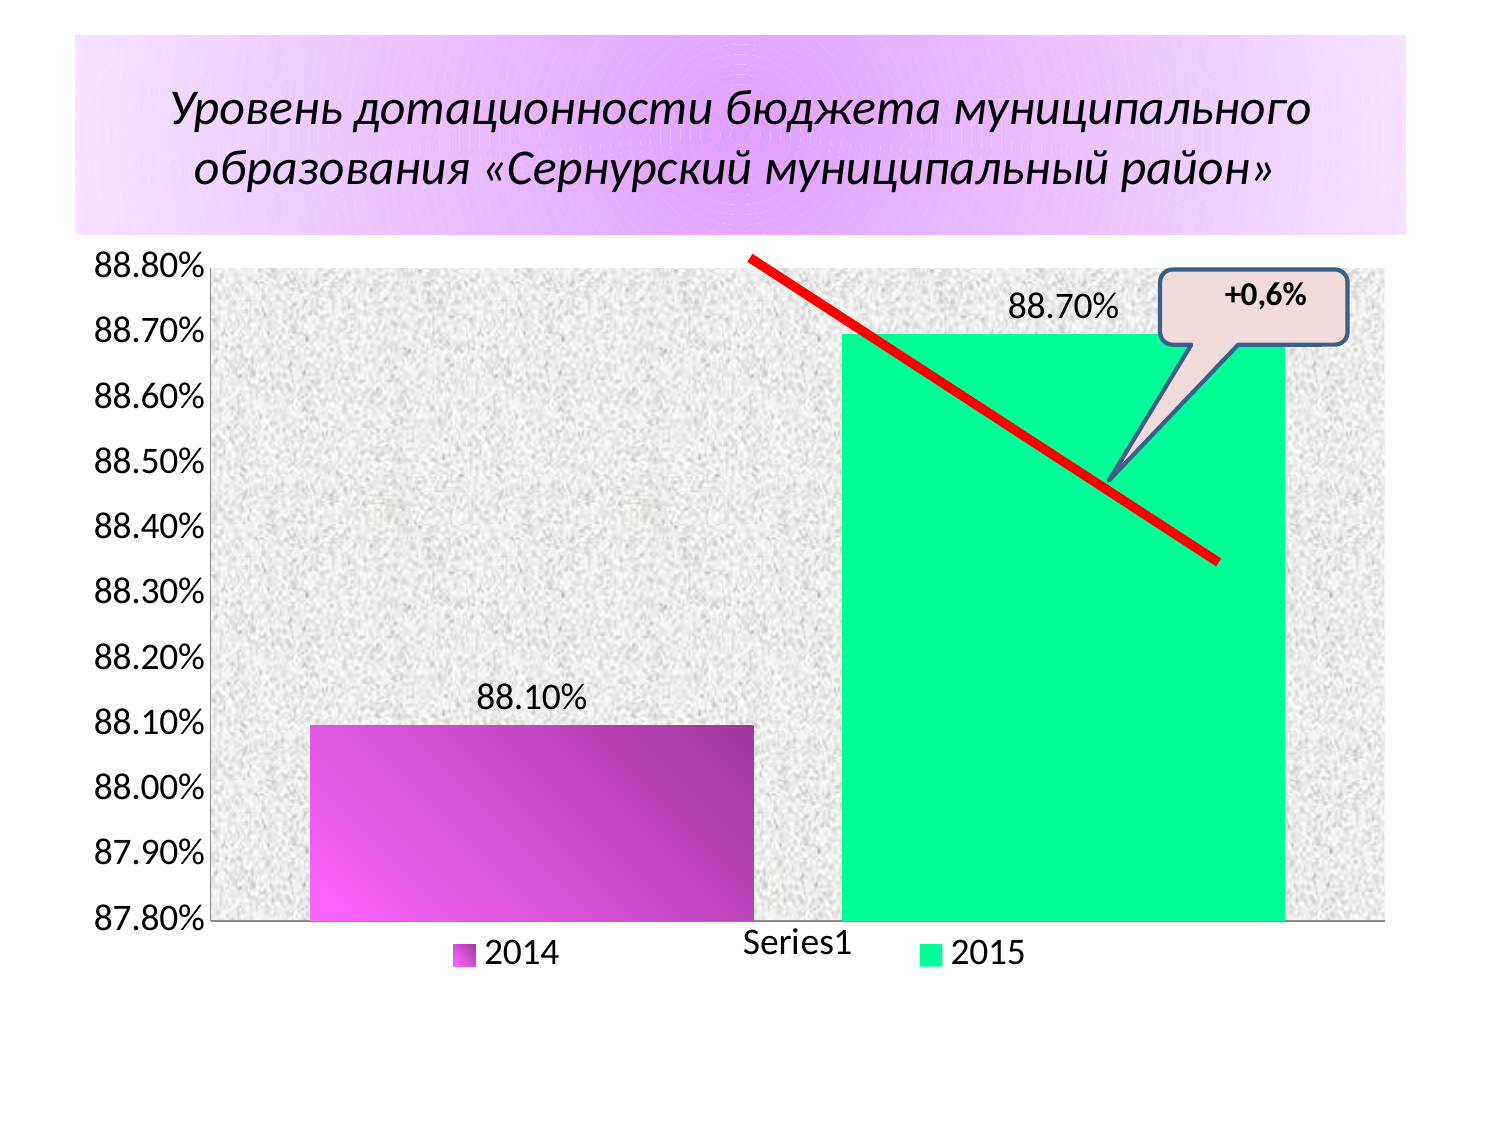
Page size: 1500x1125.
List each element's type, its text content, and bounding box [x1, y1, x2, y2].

title Уровень дотационности бюджета муниципального образования «Сернурский муниципальный район» [75, 35, 1407, 235]
chart [46, 222, 1398, 1083]
